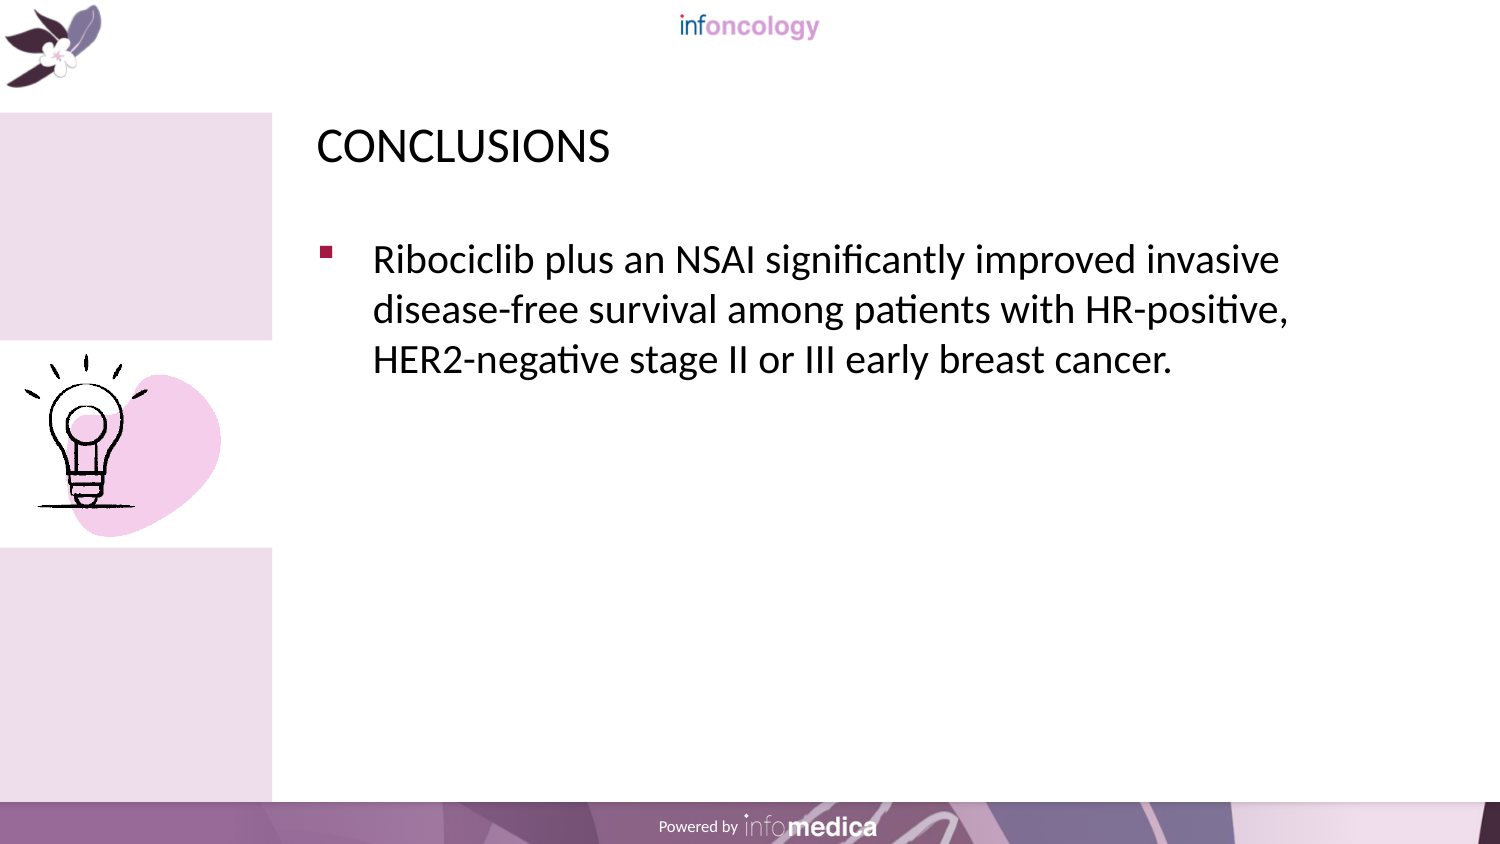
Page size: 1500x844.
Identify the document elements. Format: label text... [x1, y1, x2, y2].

list Ribociclib plus an NSAI significantly improved invasive disease-free survival among patients with HR-positive, HER2-negative stage II or III early breast cancer. [301, 224, 1397, 795]
title CONCLUSIONS [301, 83, 1397, 208]
picture [0, 802, 1500, 844]
picture [1, 1, 106, 88]
picture [24, 354, 221, 537]
picture [676, 12, 824, 42]
